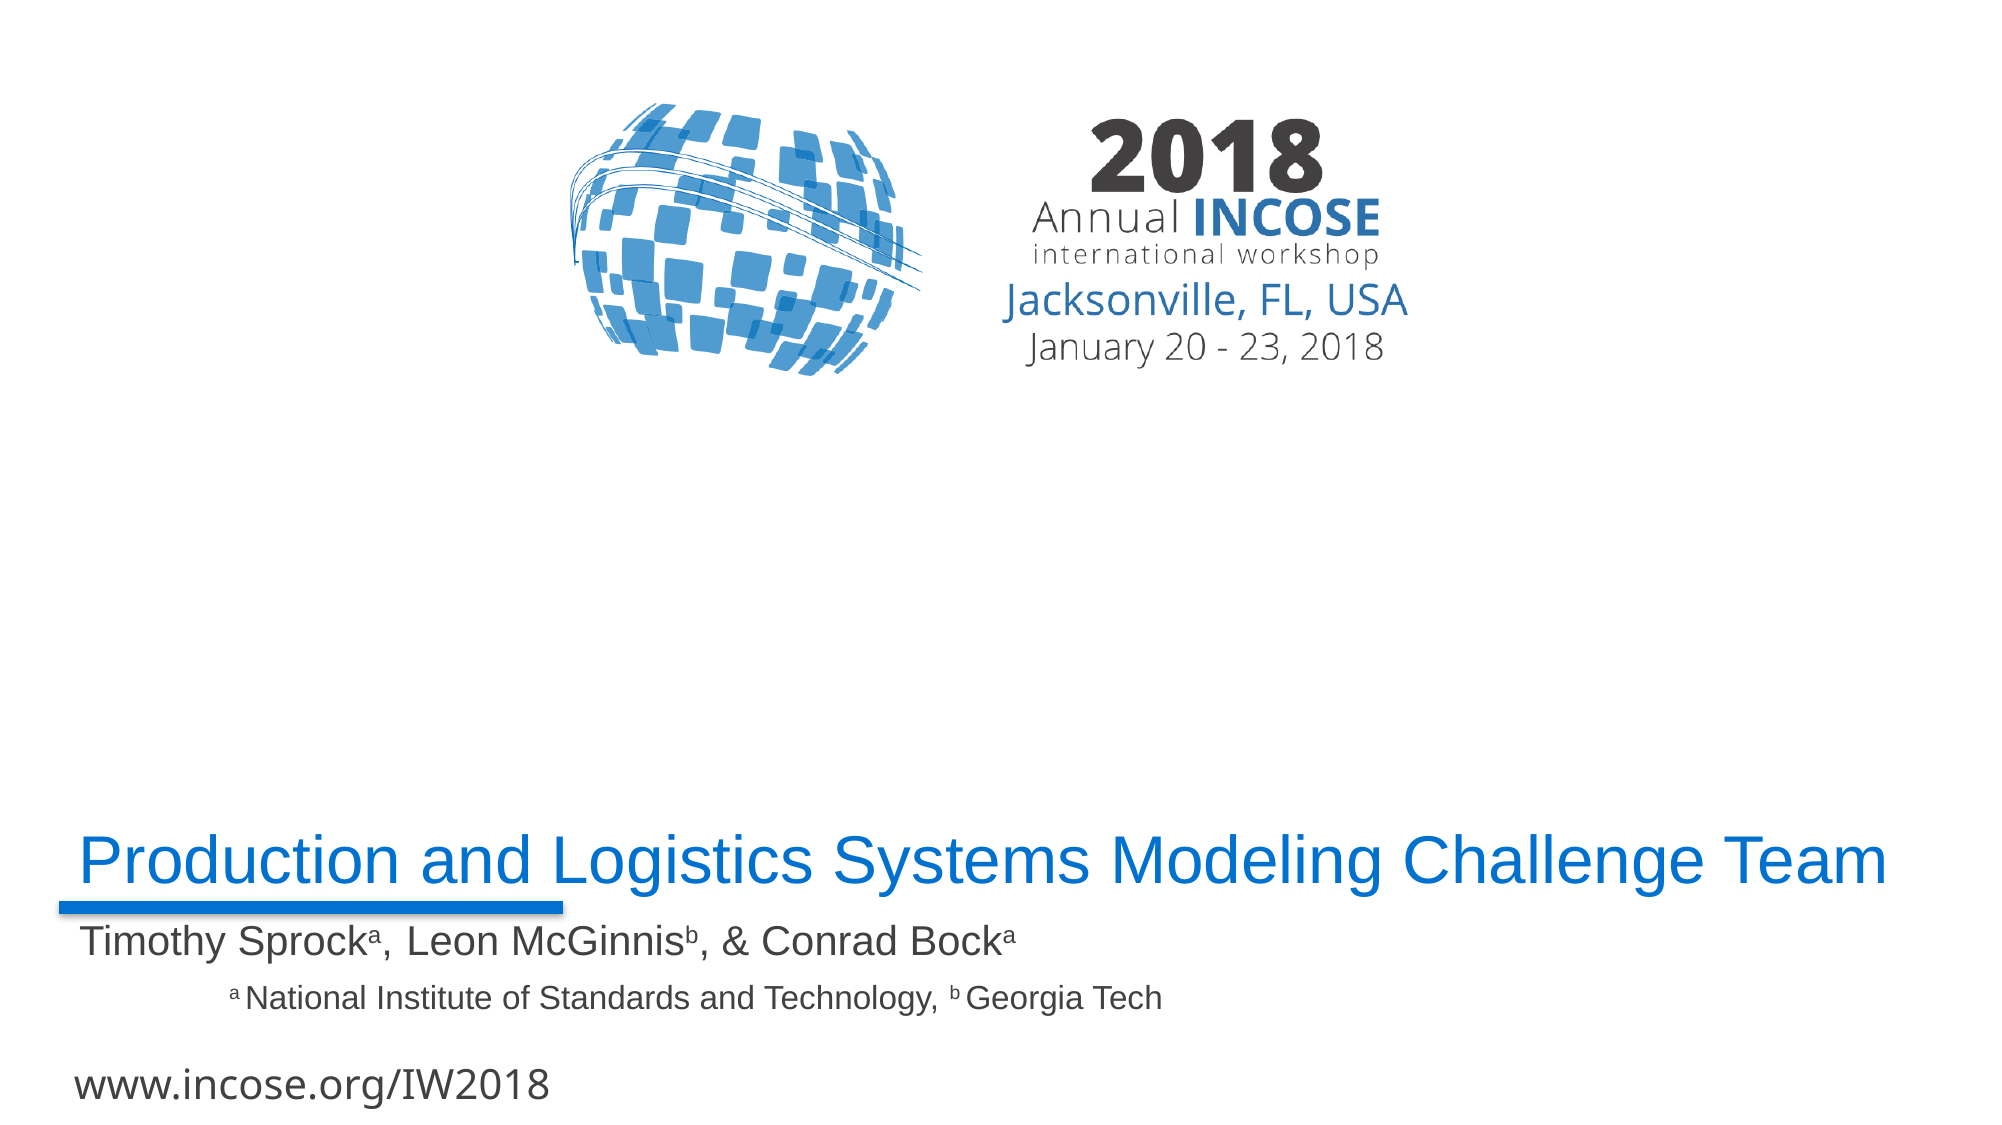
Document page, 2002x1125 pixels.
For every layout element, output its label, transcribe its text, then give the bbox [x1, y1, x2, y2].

picture [526, 82, 1487, 400]
title Production and Logistics Systems Modeling Challenge Team [58, 723, 1926, 908]
text_box Timothy Sprocka, Leon McGinnisb, & Conrad Bocka a National Institute of Standards and Technology, b Georgia Tech [59, 904, 1926, 1027]
